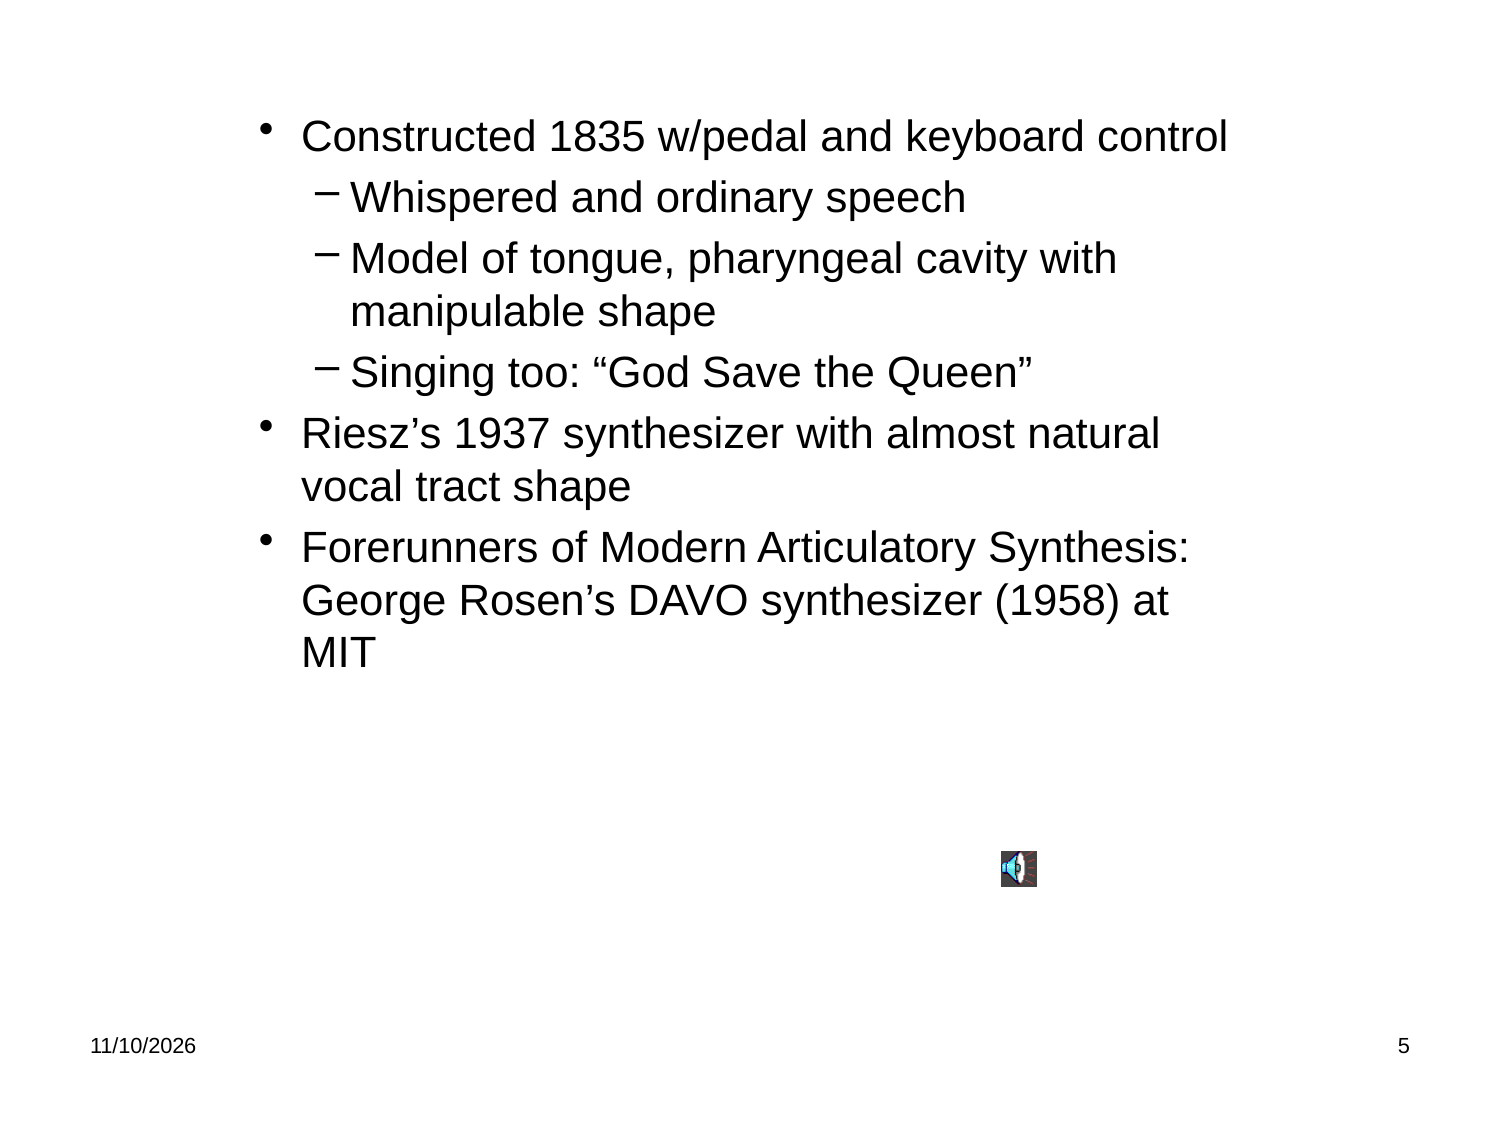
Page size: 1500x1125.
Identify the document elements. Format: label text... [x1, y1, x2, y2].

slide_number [74, 1024, 426, 1103]
list Constructed 1835 w/pedal and keyboard control Whispered and ordinary speech Model of tongue, pharyngeal cavity with manipulable shape Singing too: “God Save the Queen” Riesz’s 1937 synthesizer with almost natural vocal tract shape Forerunners of Modern Articulatory Synthesis: George Rosen’s DAVO synthesizer (1958) at MIT [243, 99, 1257, 963]
slide_number 5 [1074, 1024, 1426, 1103]
picture [999, 849, 1038, 888]
